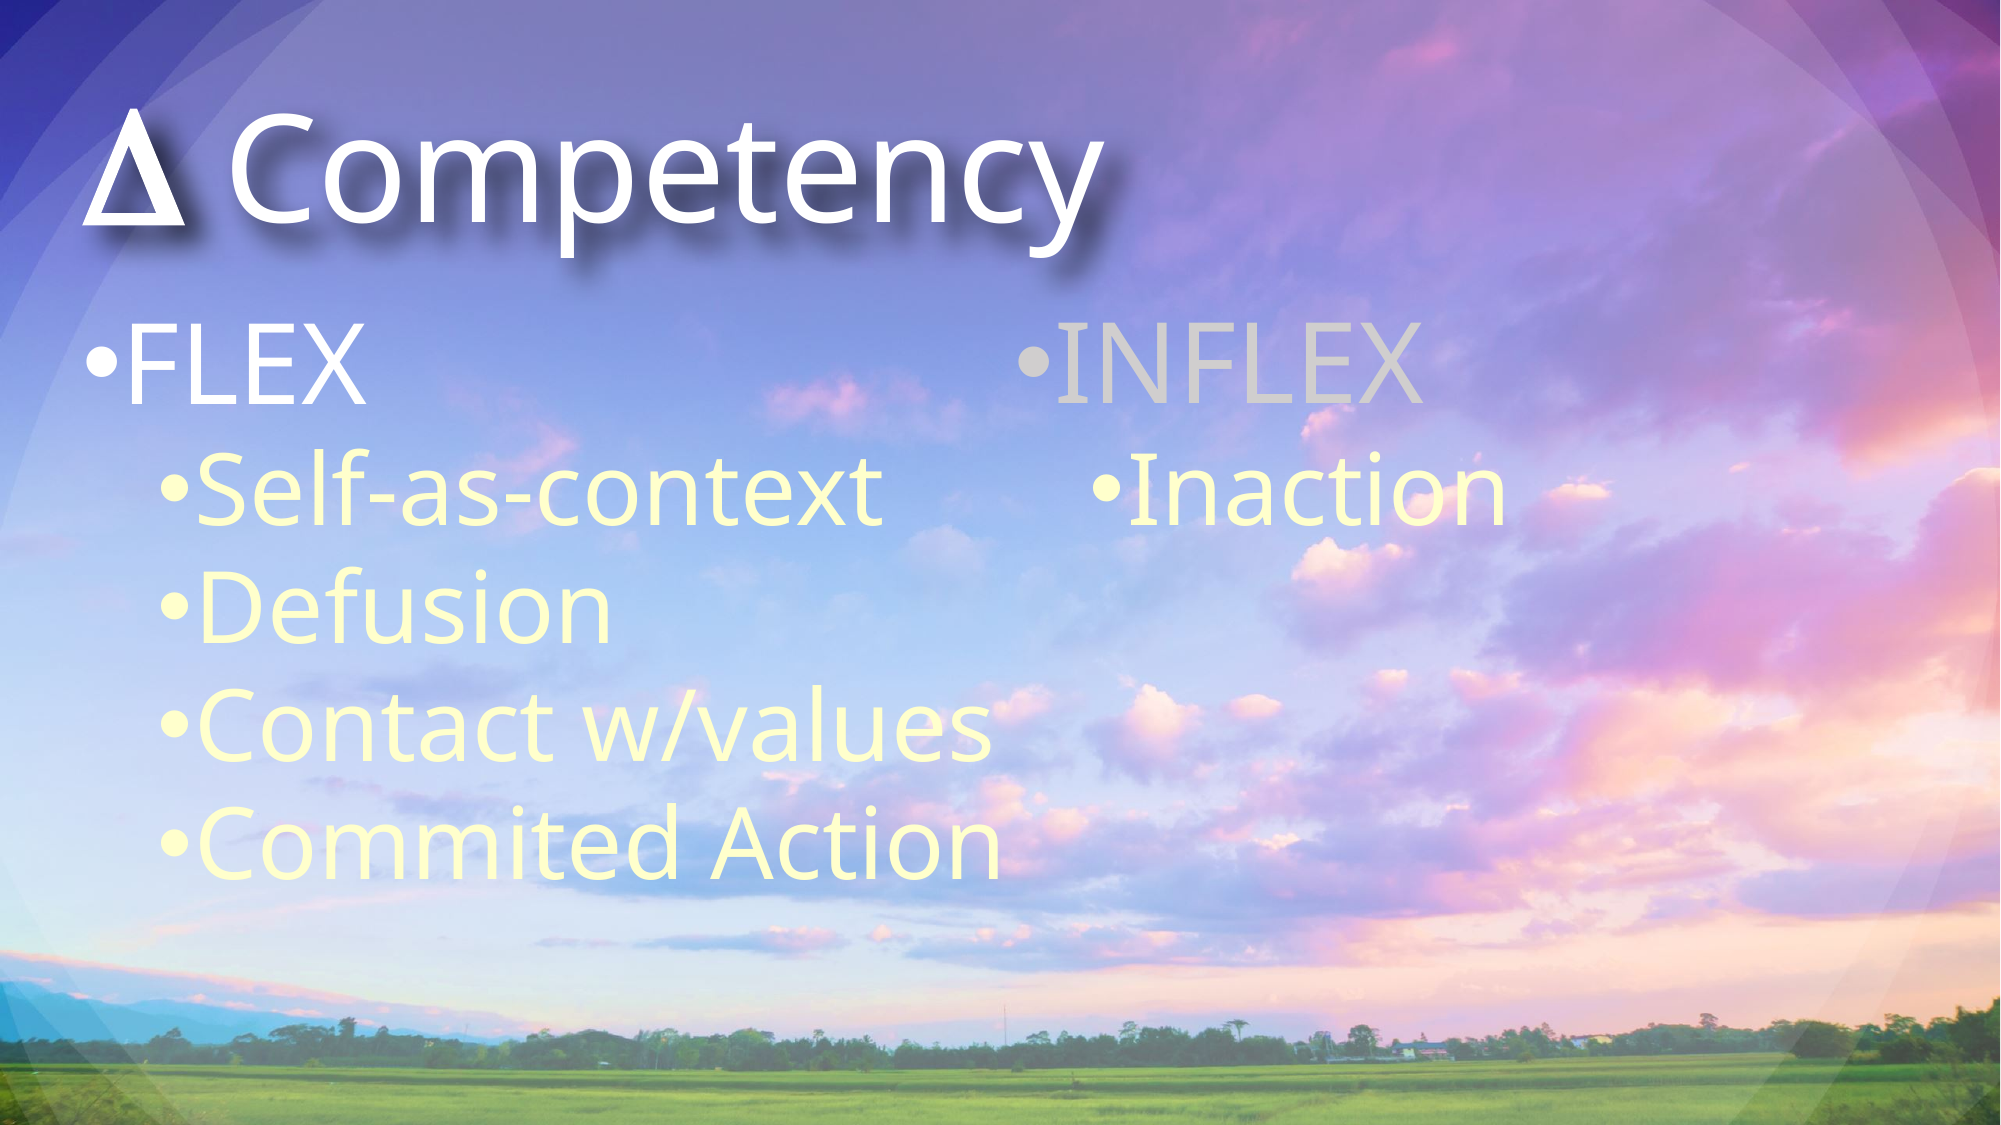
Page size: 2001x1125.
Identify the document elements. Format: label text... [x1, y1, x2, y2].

text_box INFLEX Inaction [999, 299, 1933, 1089]
title D Competency [67, 59, 1938, 278]
list FLEX Self-as-context Defusion Contact w/values Commited Action [67, 299, 999, 1089]
picture [0, 0, 2001, 1125]
